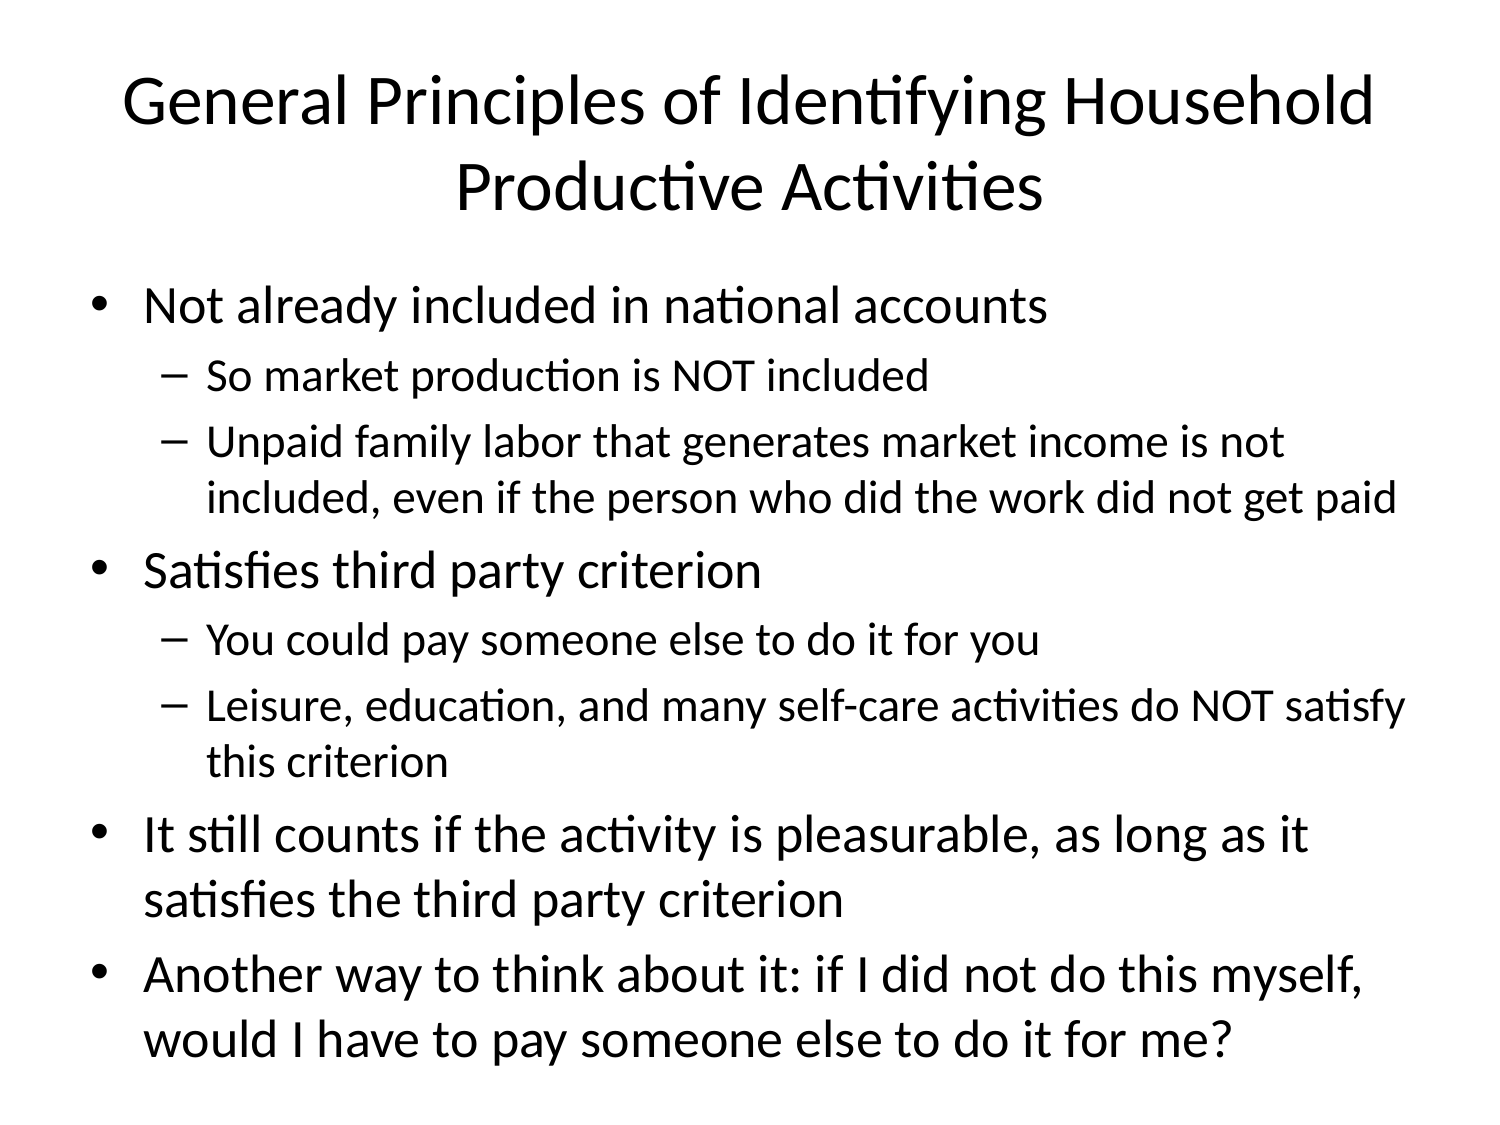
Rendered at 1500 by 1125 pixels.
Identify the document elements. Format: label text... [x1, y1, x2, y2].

title General Principles of Identifying Household Productive Activities [75, 45, 1425, 233]
list Not already included in national accounts So market production is NOT included Unpaid family labor that generates market income is not included, even if the person who did the work did not get paid Satisfies third party criterion You could pay someone else to do it for you Leisure, education, and many self-care activities do NOT satisfy this criterion It still counts if the activity is pleasurable, as long as it satisfies the third party criterion Another way to think about it: if I did not do this myself, would I have to pay someone else to do it for me? [75, 262, 1425, 1088]
